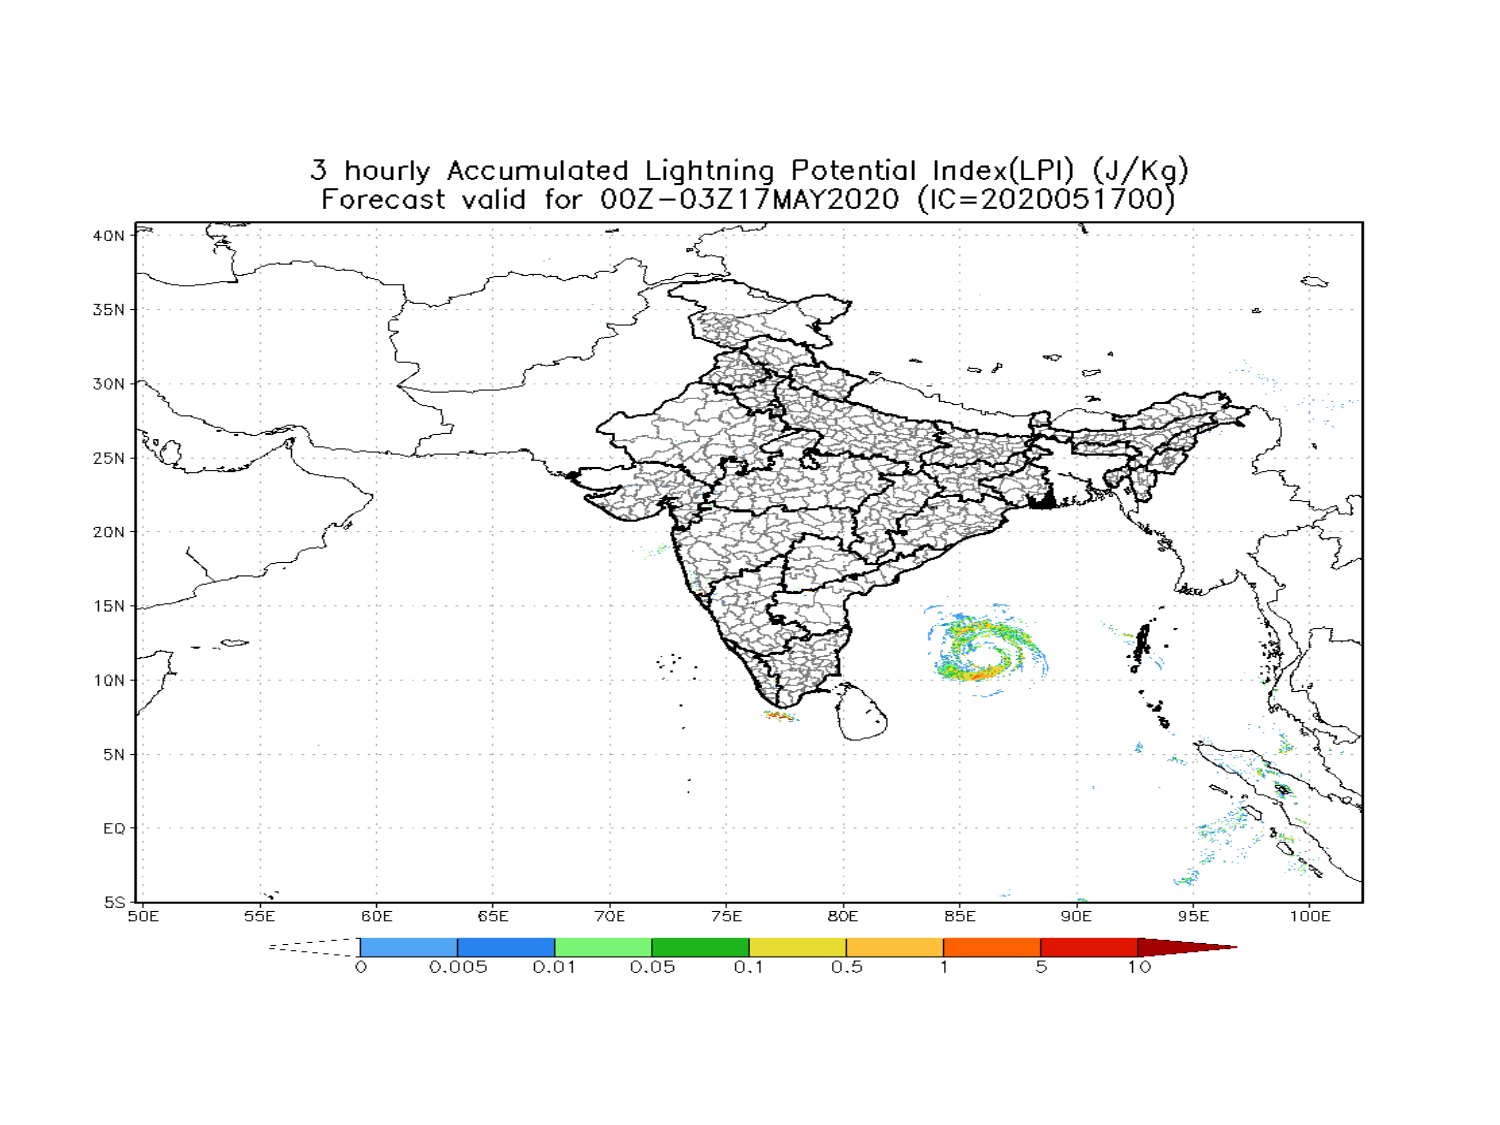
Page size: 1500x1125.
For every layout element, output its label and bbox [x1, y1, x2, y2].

picture [74, 149, 1426, 976]
